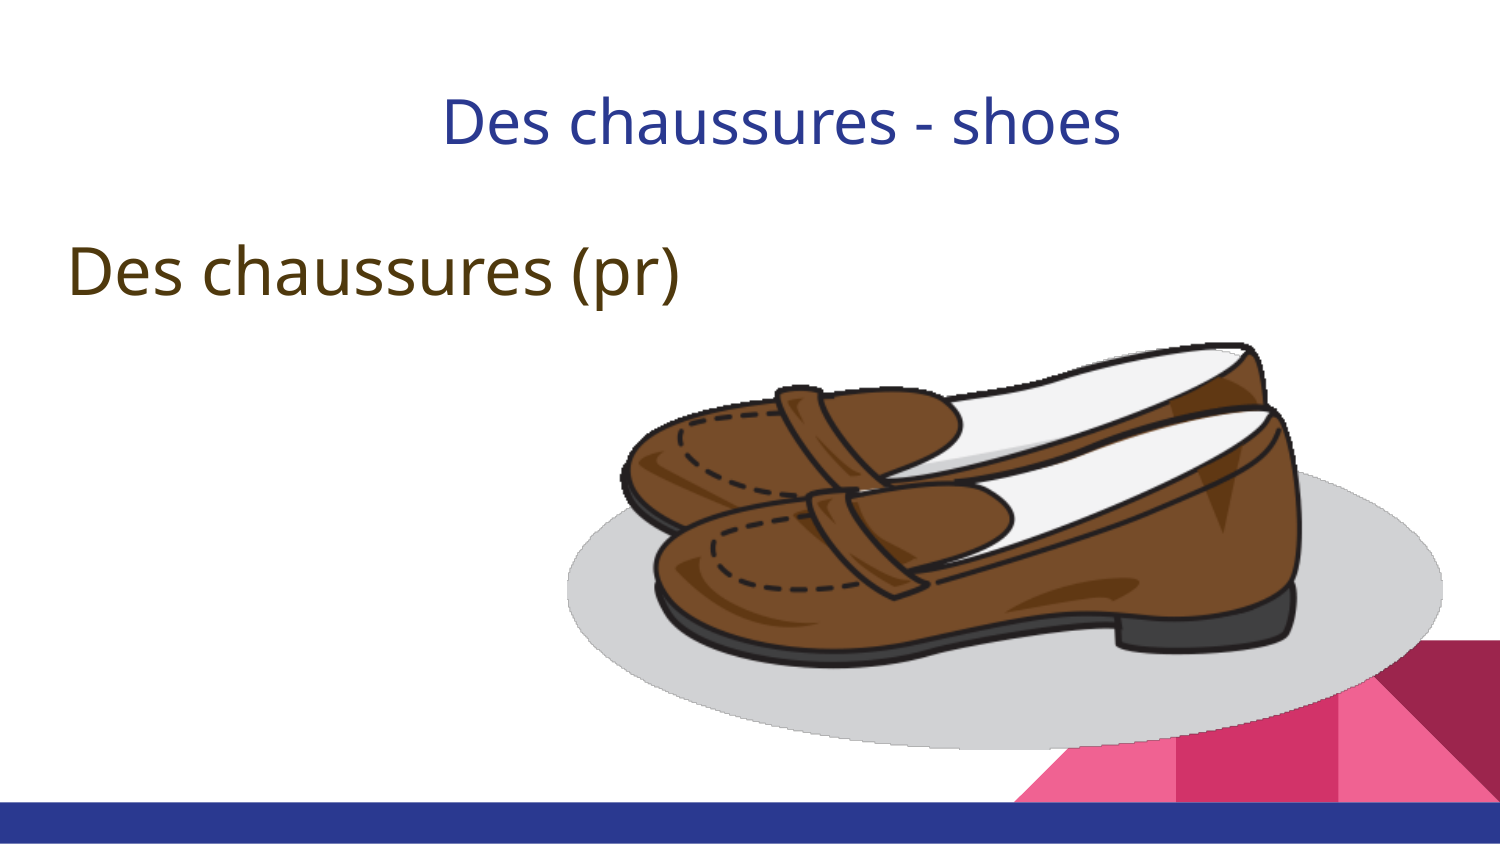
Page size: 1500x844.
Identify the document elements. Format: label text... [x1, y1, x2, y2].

title Des chaussures - shoes [51, 67, 1449, 167]
picture [567, 302, 1443, 750]
list Des chaussures (pr) [51, 201, 1449, 750]
